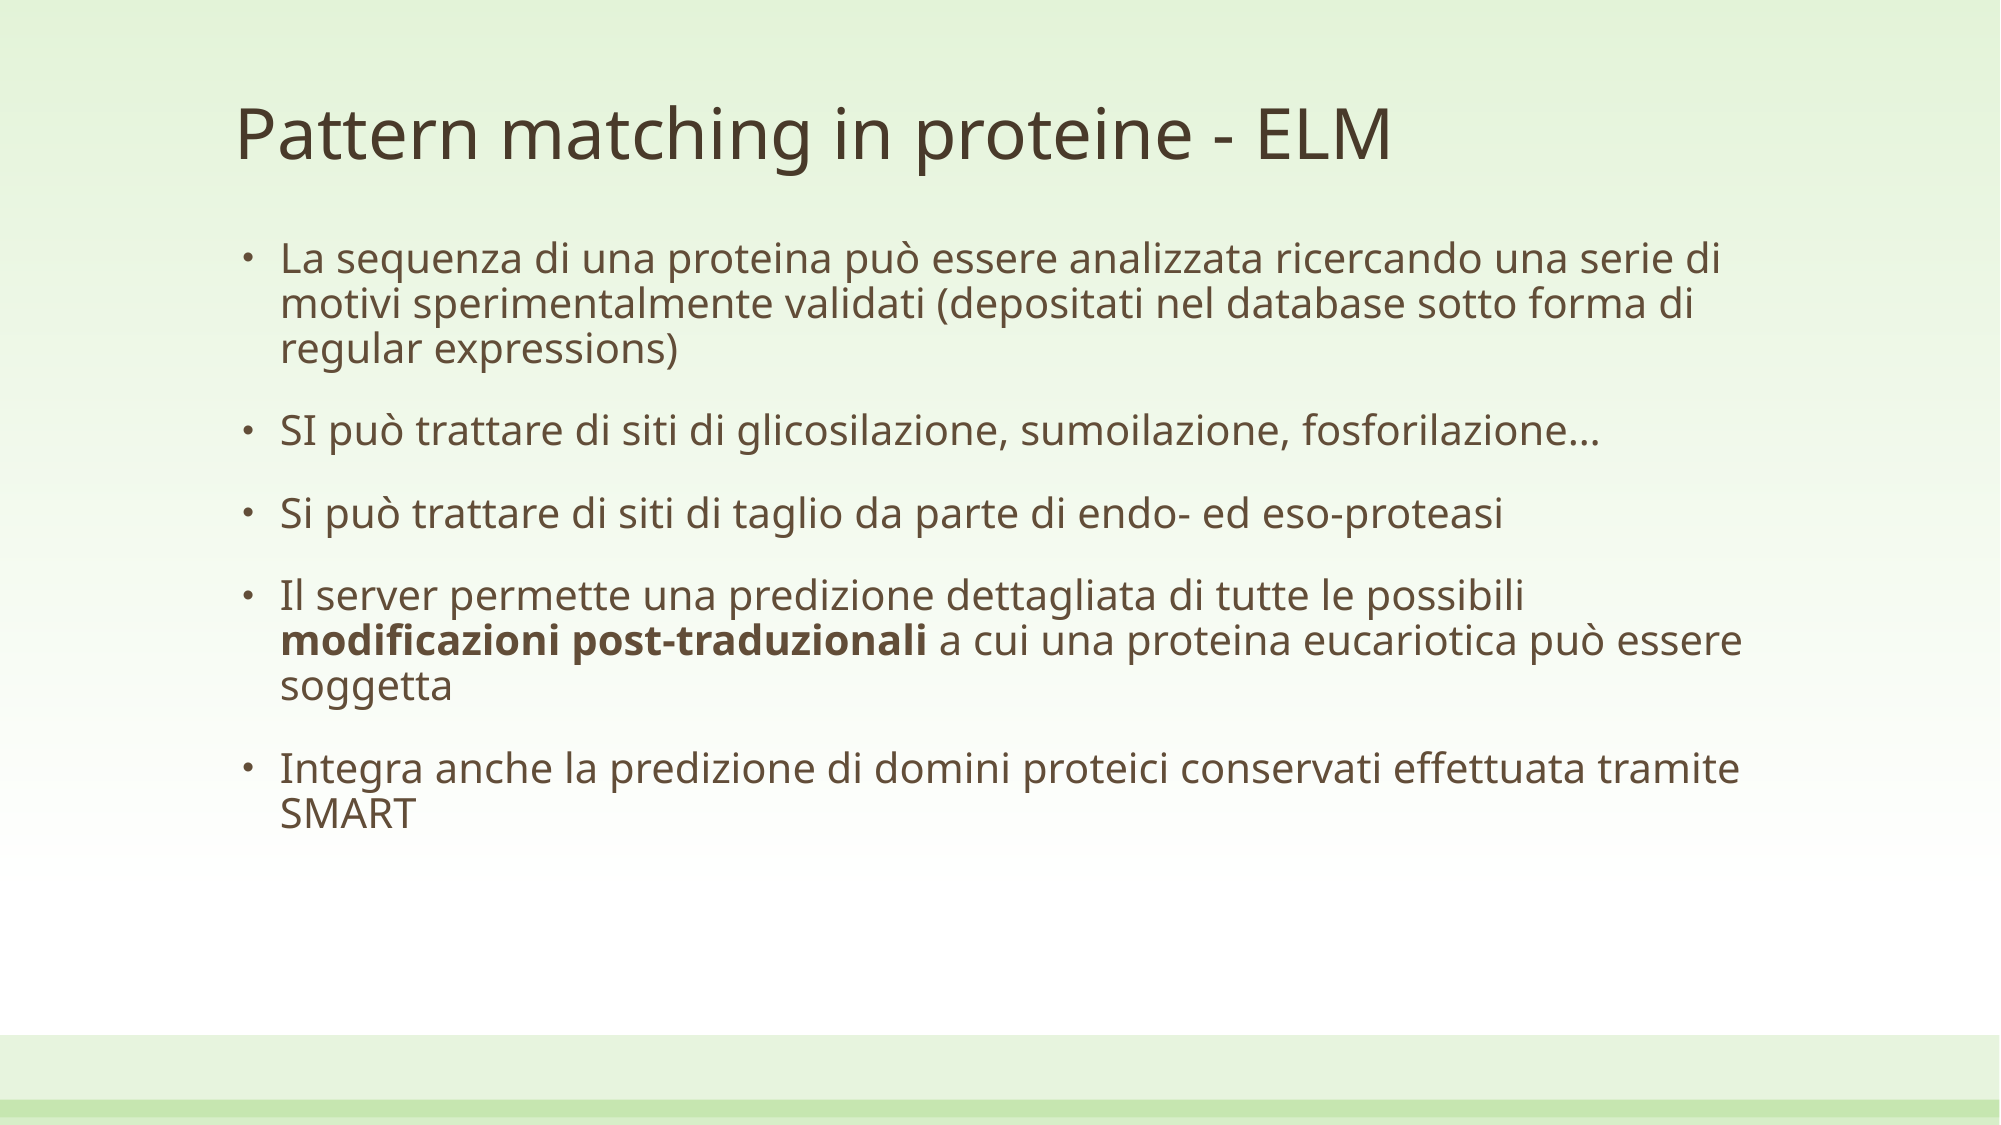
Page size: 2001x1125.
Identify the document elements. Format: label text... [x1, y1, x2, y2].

title Pattern matching in proteine - ELM [219, 71, 1780, 183]
list La sequenza di una proteina può essere analizzata ricercando una serie di motivi sperimentalmente validati (depositati nel database sotto forma di regular expressions) SI può trattare di siti di glicosilazione, sumoilazione, fosforilazione… Si può trattare di siti di taglio da parte di endo- ed eso-proteasi Il server permette una predizione dettagliata di tutte le possibili modificazioni post-traduzionali a cui una proteina eucariotica può essere soggetta Integra anche la predizione di domini proteici conservati effettuata tramite SMART [219, 229, 1780, 943]
